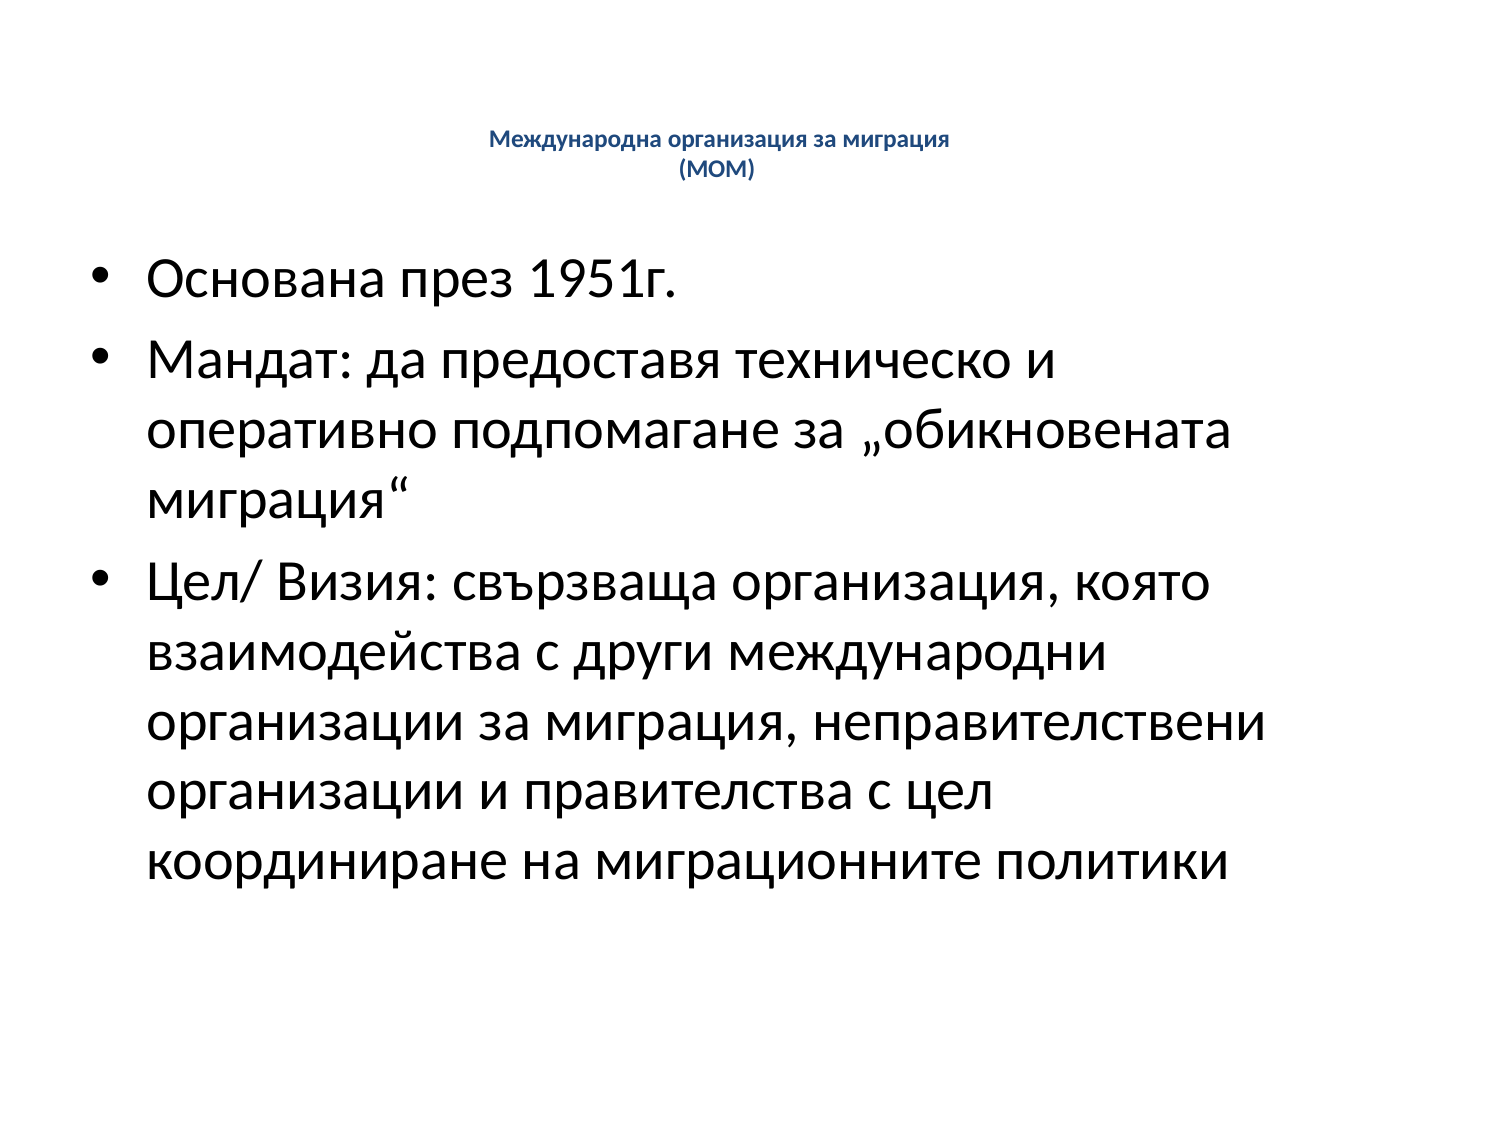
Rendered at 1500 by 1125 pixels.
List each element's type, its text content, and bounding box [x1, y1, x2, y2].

list Основана през 1951г. Мандат: да предоставя техническо и оперативно подпомагане за „обикновената миграция“ Цел/ Визия: свързваща организация, която взаимодейства с други международни организации за миграция, неправителствени организации и правителства с цел координиране на миграционните политики [75, 231, 1325, 1050]
title Международна организация за миграция (МОМ) [75, 113, 1365, 233]
